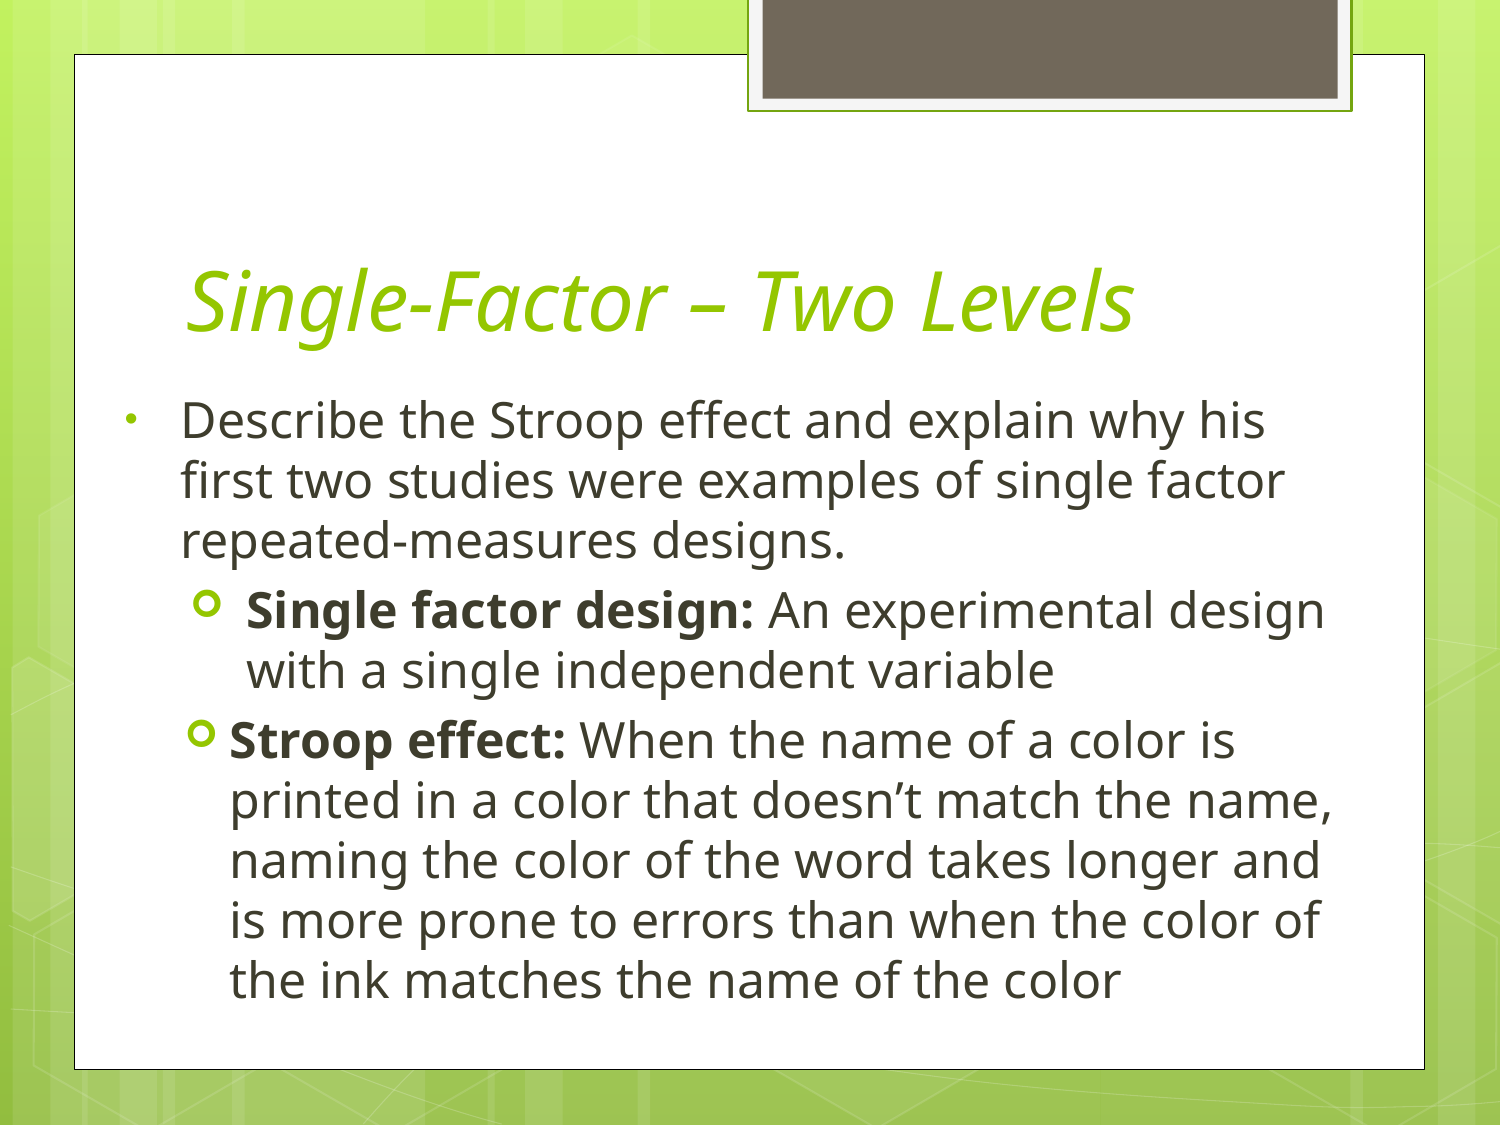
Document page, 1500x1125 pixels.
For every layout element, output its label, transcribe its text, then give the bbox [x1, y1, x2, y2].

list Describe the Stroop effect and explain why his first two studies were examples of single factor repeated-measures designs. Single factor design: An experimental design with a single independent variable Stroop effect: When the name of a color is printed in a color that doesn’t match the name, naming the color of the word takes longer and is more prone to errors than when the color of the ink matches the name of the color [109, 381, 1384, 1038]
title Single-Factor – Two Levels [171, 168, 1324, 357]
